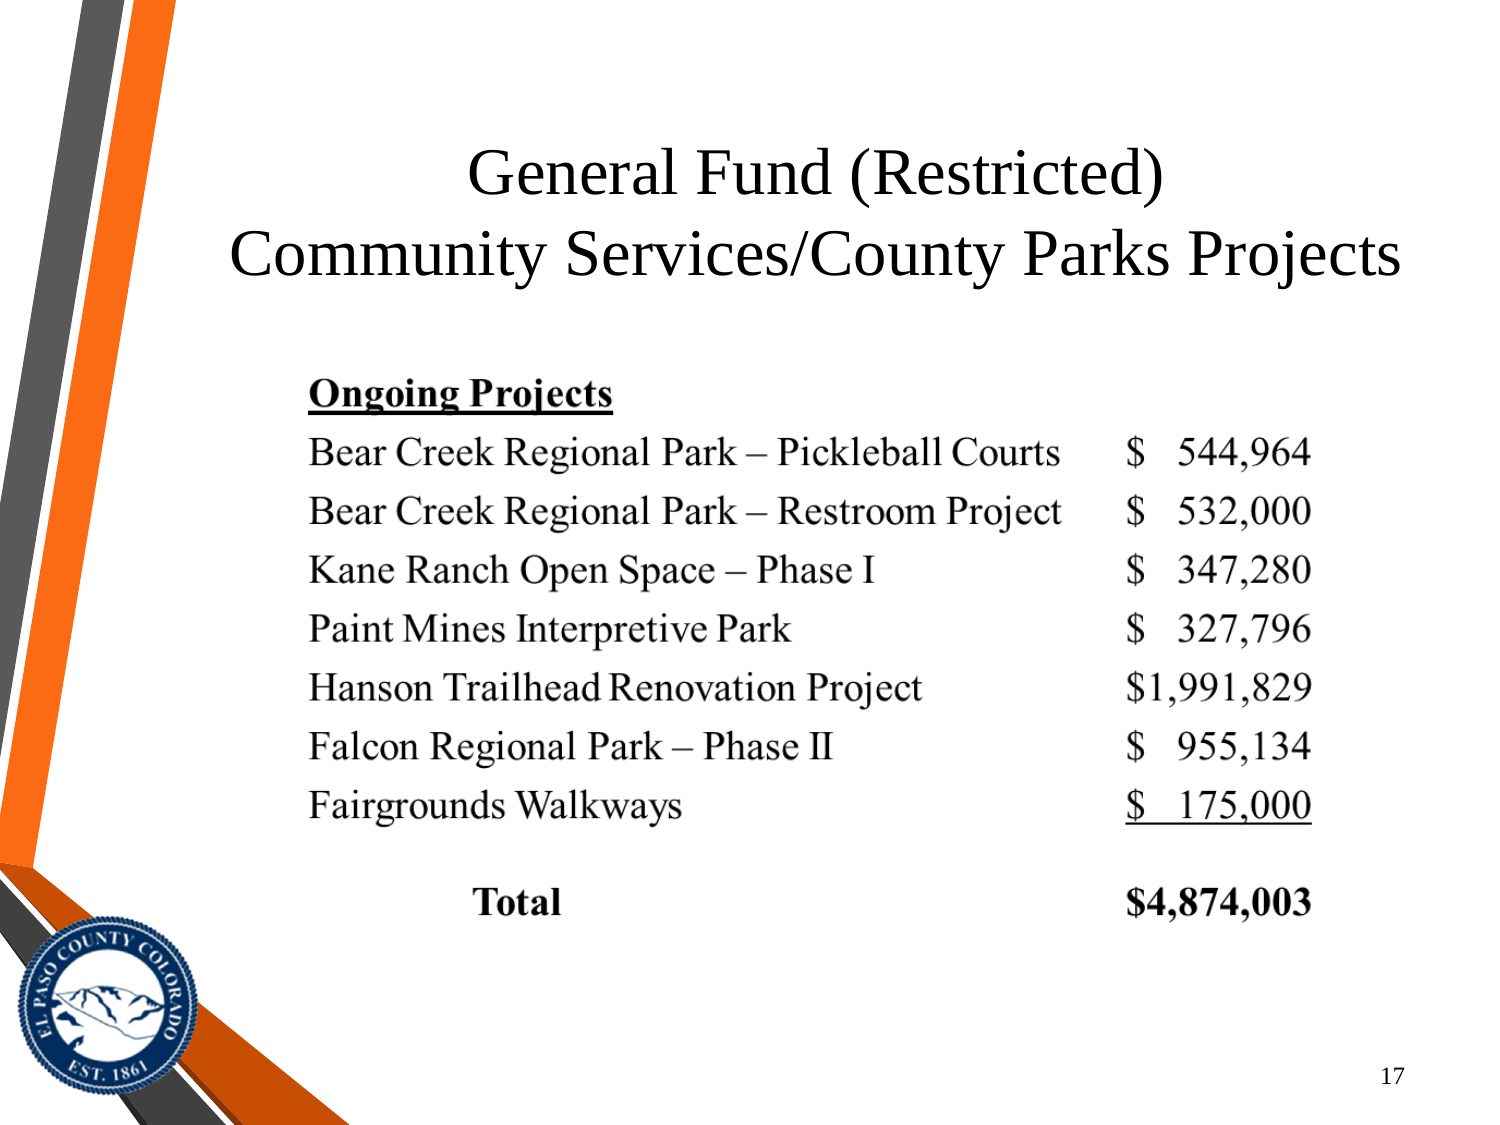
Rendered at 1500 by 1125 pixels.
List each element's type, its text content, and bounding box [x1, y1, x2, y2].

slide_number 17 [1350, 1044, 1421, 1105]
picture [16, 914, 199, 1096]
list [283, 353, 1338, 951]
title General Fund (Restricted) Community Services/County Parks Projects [135, 45, 1499, 371]
